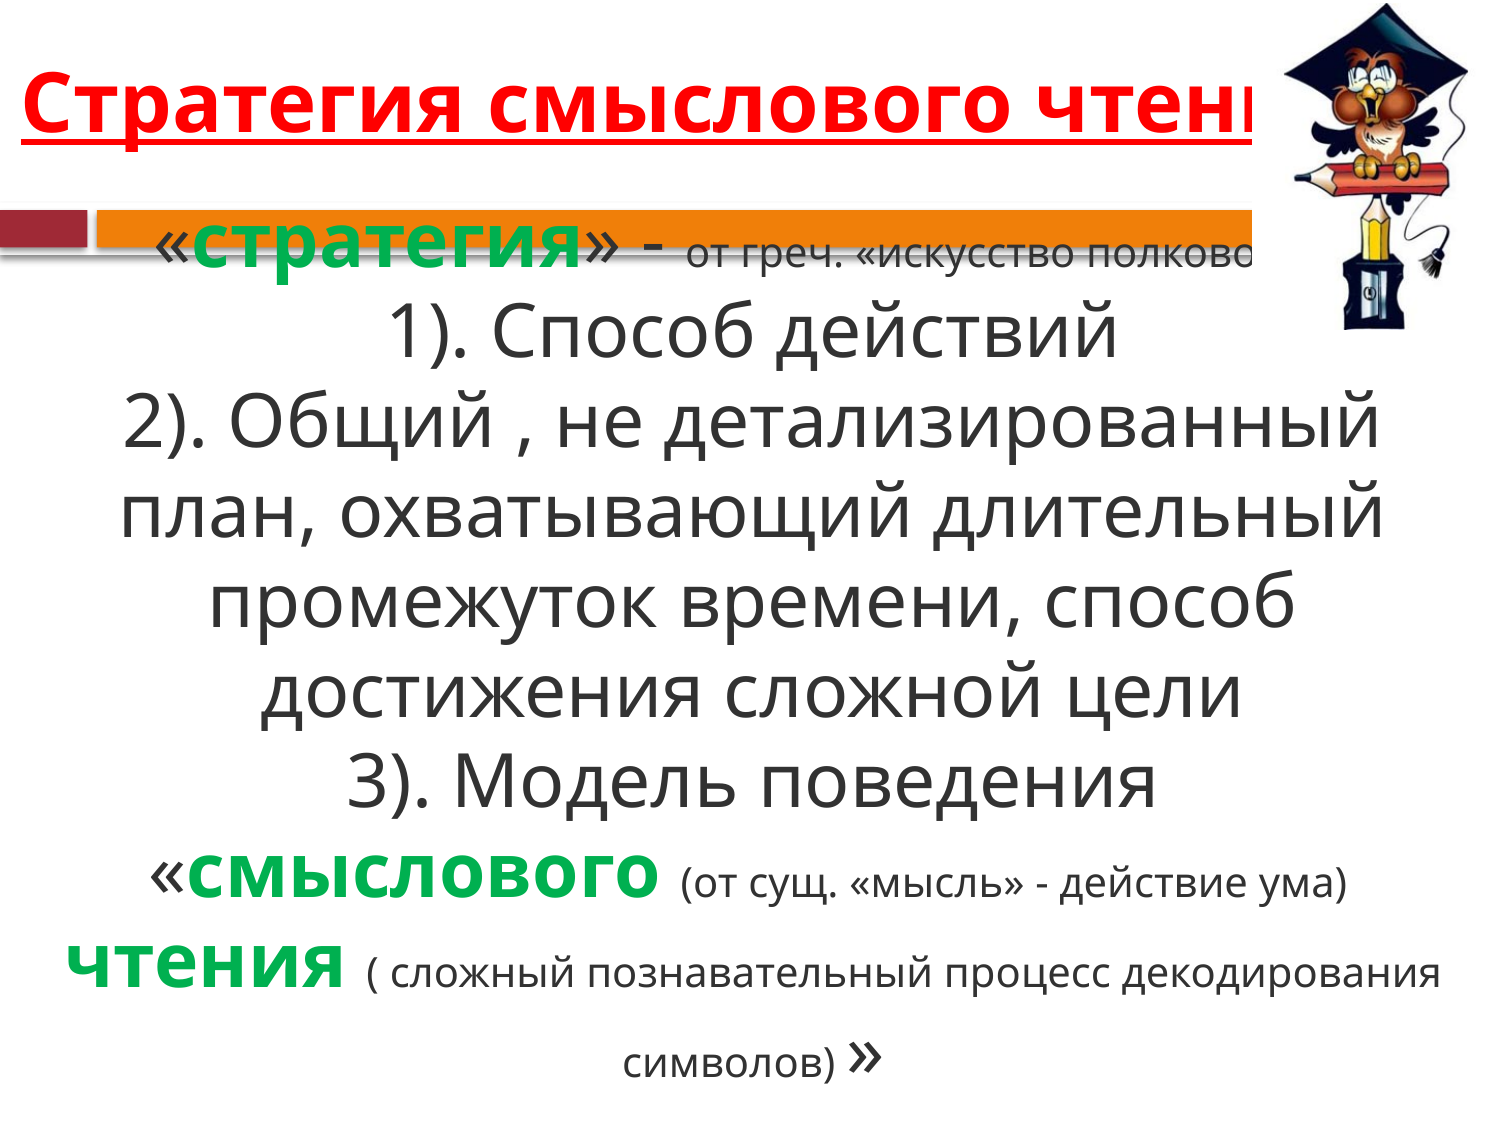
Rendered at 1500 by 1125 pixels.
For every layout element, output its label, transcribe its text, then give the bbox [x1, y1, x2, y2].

text_box Стратегия смыслового чтения [5, 41, 1245, 157]
title «стратегия» - от греч. «искусство полководца» 1). Способ действий 2). Общий , не детализированный план, охватывающий длительный промежуток времени, способ достижения сложной цели 3). Модель поведения «смыслового (от сущ. «мысль» - действие ума) чтения ( сложный познавательный процесс декодирования символов) » [12, 160, 1495, 1035]
picture [1251, 3, 1500, 330]
